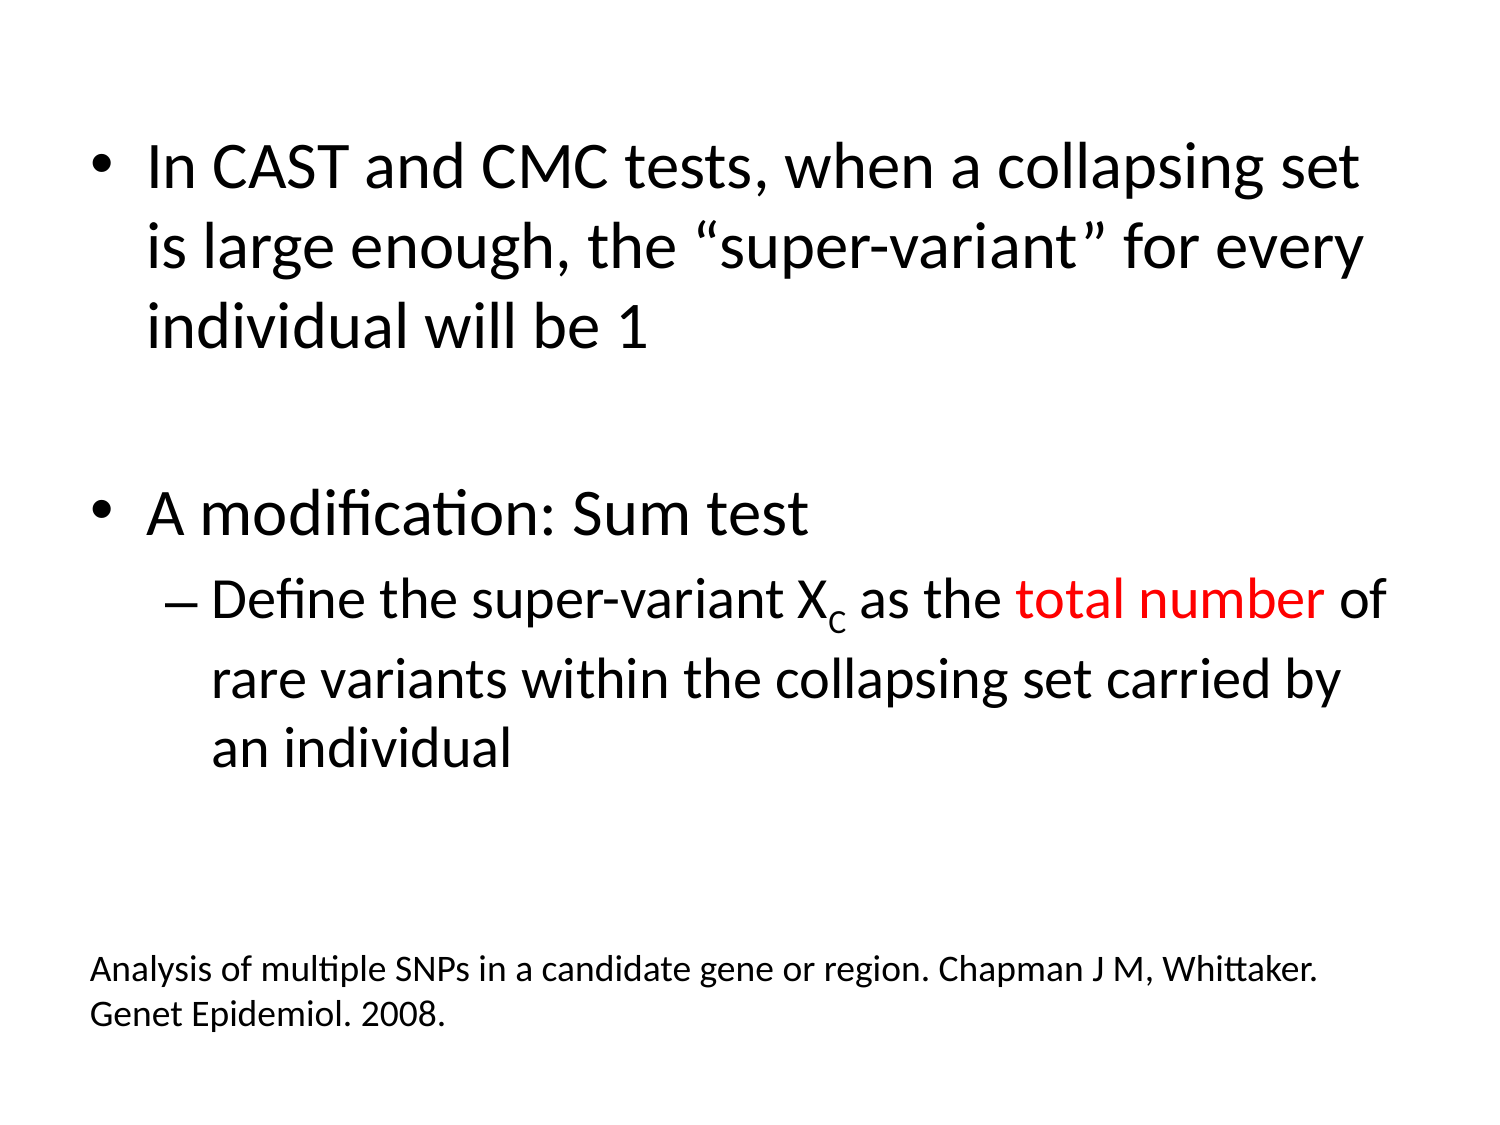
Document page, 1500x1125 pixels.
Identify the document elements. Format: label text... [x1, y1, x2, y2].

list In CAST and CMC tests, when a collapsing set is large enough, the “super-variant” for every individual will be 1 A modification: Sum test Define the super-variant XC as the total number of rare variants within the collapsing set carried by an individual [75, 114, 1425, 936]
text_box Analysis of multiple SNPs in a candidate gene or region. Chapman J M, Whittaker. Genet Epidemiol. 2008. [74, 936, 1425, 1042]
